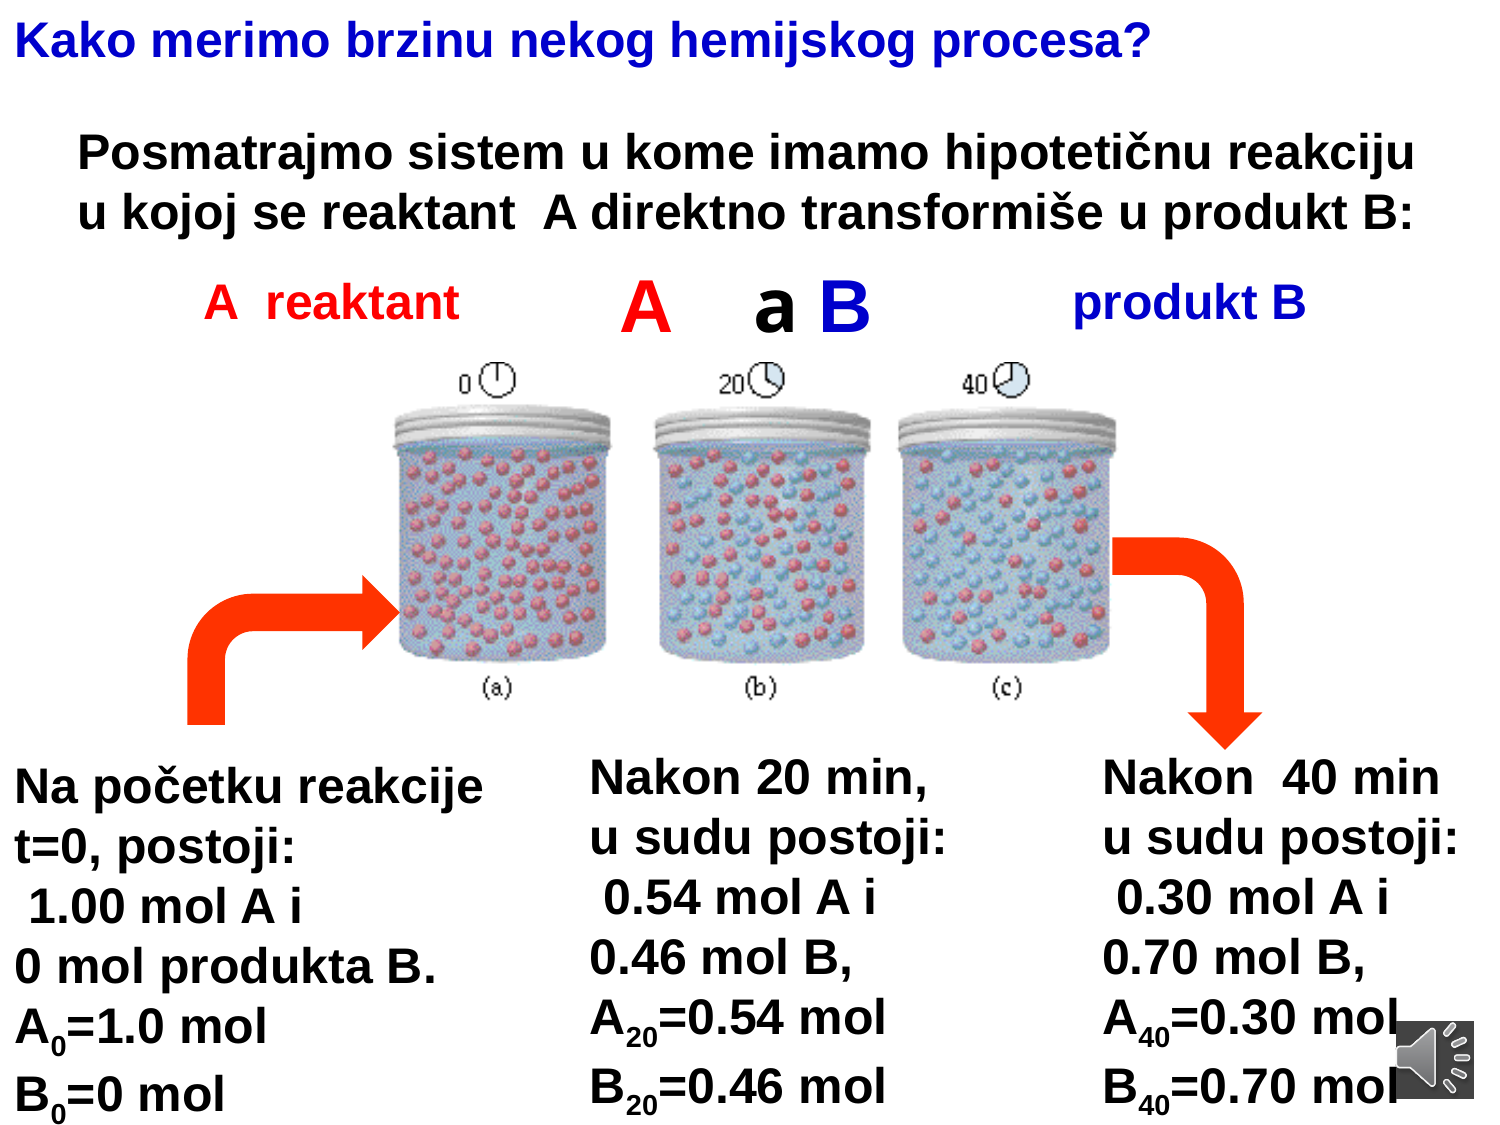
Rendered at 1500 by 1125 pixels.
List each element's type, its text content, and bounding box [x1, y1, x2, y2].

text_box Na početku reakcije t=0, postoji: 1.00 mol A i 0 mol produkta B. A0=1.0 mol B0=0 mol [0, 746, 513, 1125]
text_box A a B [604, 249, 889, 355]
text_box Nakon 40 min u sudu postoji: 0.30 mol A i 0.70 mol B, A40=0.30 mol B40=0.70 mol [1087, 737, 1500, 1125]
text_box [185, 573, 382, 728]
text_box A reaktant [188, 262, 490, 338]
text_box Posmatrajmo sistem u kome imamo hipotetičnu reakciju u kojoj se reaktant A direktno transformiše u produkt B: [62, 112, 1438, 248]
text_box [1129, 535, 1265, 753]
picture [387, 362, 1126, 709]
picture [1394, 1019, 1476, 1101]
text_box Kako merimo brzinu nekog hemijskog procesa? [0, 0, 1500, 75]
text_box produkt B [1057, 262, 1323, 338]
text_box Nakon 20 min, u sudu postoji: 0.54 mol A i 0.46 mol B, A20=0.54 mol B20=0.46 mol [575, 737, 988, 1125]
